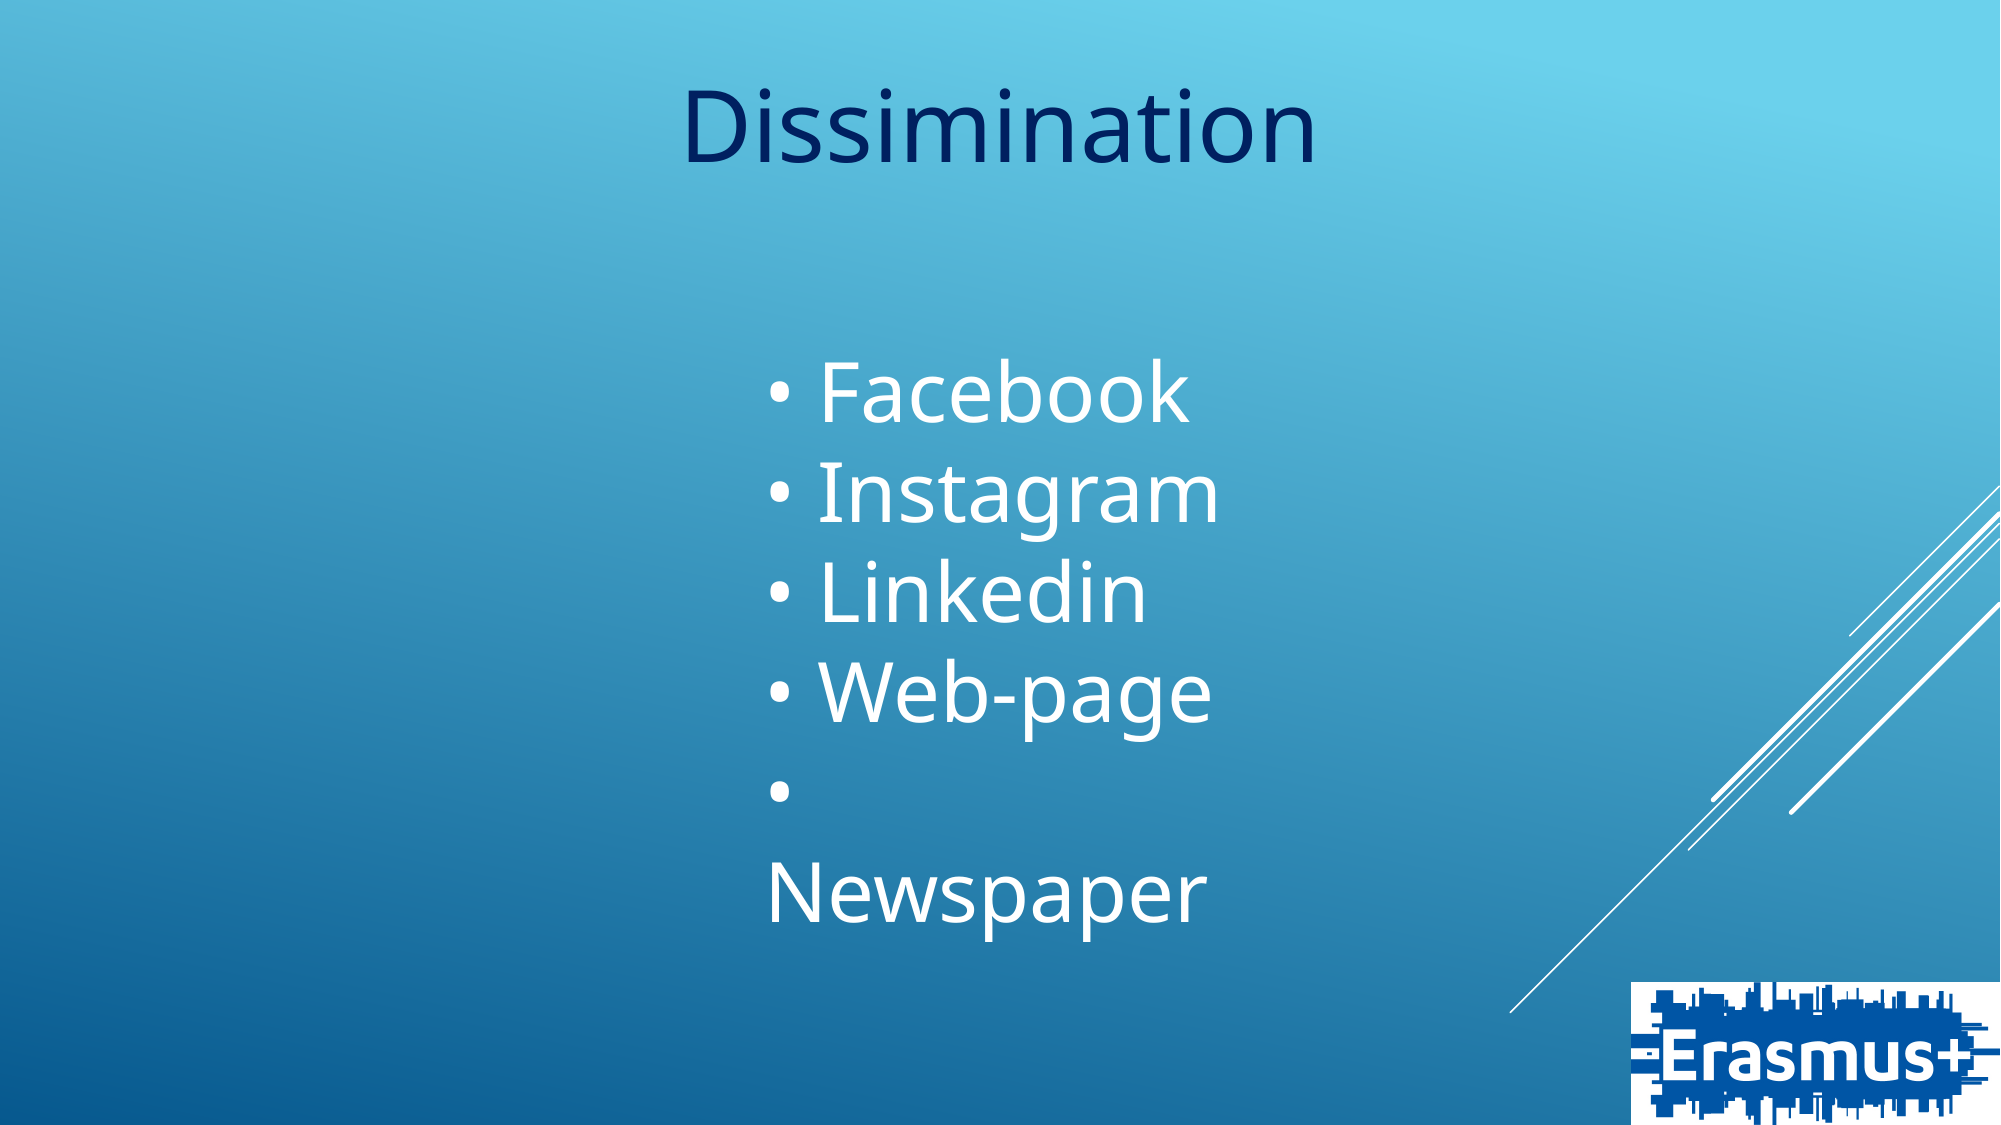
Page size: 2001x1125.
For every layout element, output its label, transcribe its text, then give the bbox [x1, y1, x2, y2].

text_box Dissimination [566, 55, 1434, 191]
picture [1631, 982, 2000, 1125]
text_box • Facebook • Instagram • Linkedin • Web-page • Newspaper [750, 332, 1250, 947]
